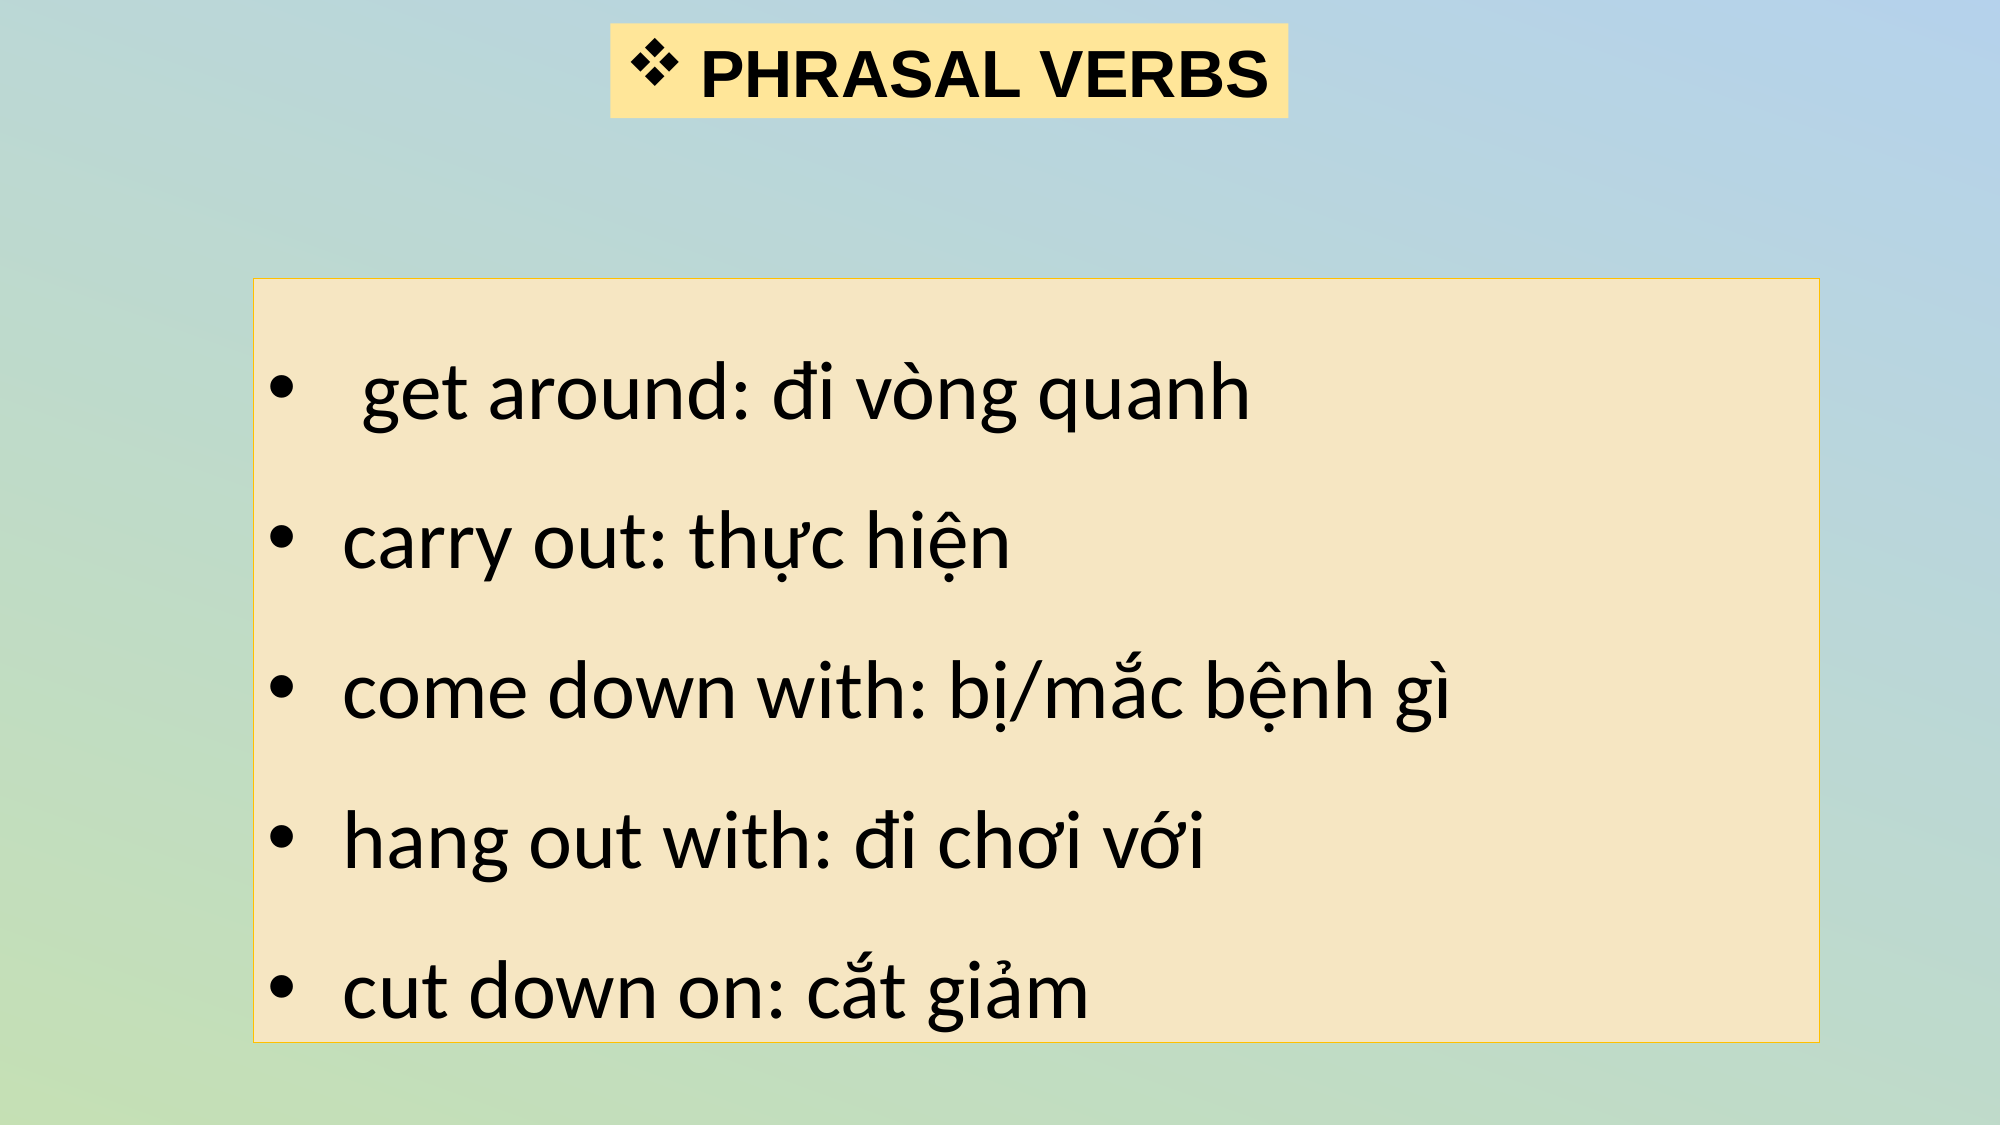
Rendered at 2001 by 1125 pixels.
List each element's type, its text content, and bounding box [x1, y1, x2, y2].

text_box PHRASAL VERBS [610, 23, 1289, 119]
text_box get around: đi vòng quanh carry out: thực hiện come down with: bị/mắc bệnh gì hang out with: đi chơi với cut down on: cắt giảm [253, 278, 1820, 1043]
